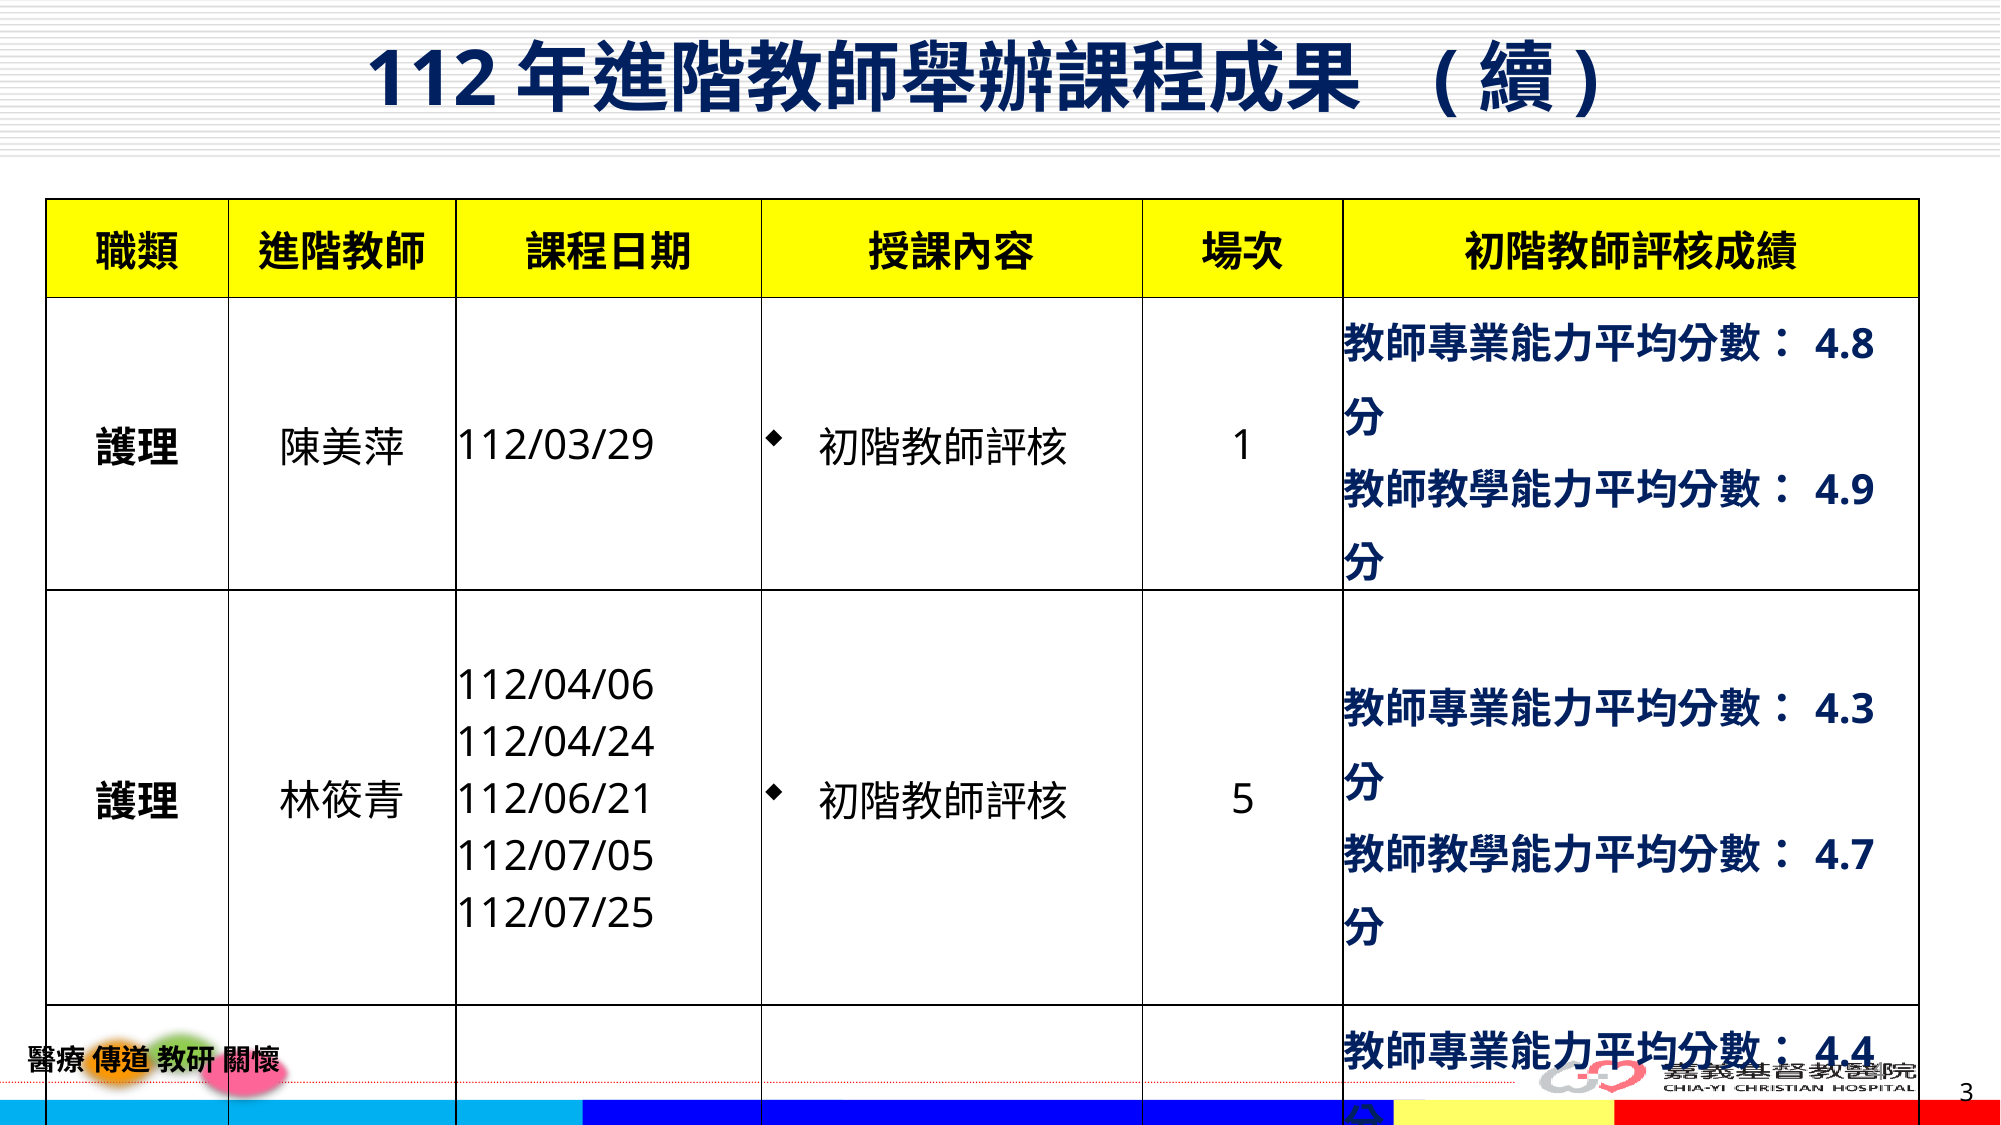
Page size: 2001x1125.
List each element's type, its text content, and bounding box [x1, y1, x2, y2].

table_cell 護理 [47, 591, 228, 1004]
table_cell 林筱青 [229, 591, 455, 1004]
table_cell 1 [1143, 298, 1342, 589]
table_cell 初階教師評核 [762, 298, 1142, 589]
table_cell 初階教師評核 [762, 591, 1142, 1004]
table_cell 教師專業能力平均分數：4.8分 教師教學能力平均分數：4.9分 [1344, 298, 1918, 589]
table_cell 112/03/29 [457, 298, 761, 589]
table_header 場次 [1143, 200, 1342, 297]
table_cell 教師專業能力平均分數：4.3分 教師教學能力平均分數：4.7分 [1344, 591, 1918, 1004]
table_cell 醫事檢驗 [47, 1006, 228, 1125]
picture [0, 0, 2000, 161]
table_cell 教師專業能力平均分數：4.4分 教師教學能力平均分數：4.8分 [1344, 1006, 1918, 1125]
table_cell 護理 [47, 298, 228, 589]
table_cell 陳美萍 [229, 298, 455, 589]
table_cell 112/04/06 112/04/24 112/06/21 112/07/05 112/07/25 [457, 591, 761, 1004]
text_box 112年進階教師舉辦課程成果 (續) [26, 20, 1939, 128]
table_header 授課內容 [762, 200, 1142, 297]
table_header 進階教師 [229, 200, 455, 297]
table_cell 112/07/06 [457, 1006, 761, 1125]
table_header 初階教師評核成績 [1344, 200, 1918, 297]
table_cell 初階教師評核 [762, 1006, 1142, 1125]
table_header 課程日期 [457, 200, 761, 297]
text_box 3 [1920, 1069, 1989, 1125]
table_cell 1 [1143, 1006, 1342, 1125]
table_header 職類 [47, 200, 228, 297]
table_cell 5 [1143, 591, 1342, 1004]
table_cell 張義杰 [229, 1006, 455, 1125]
